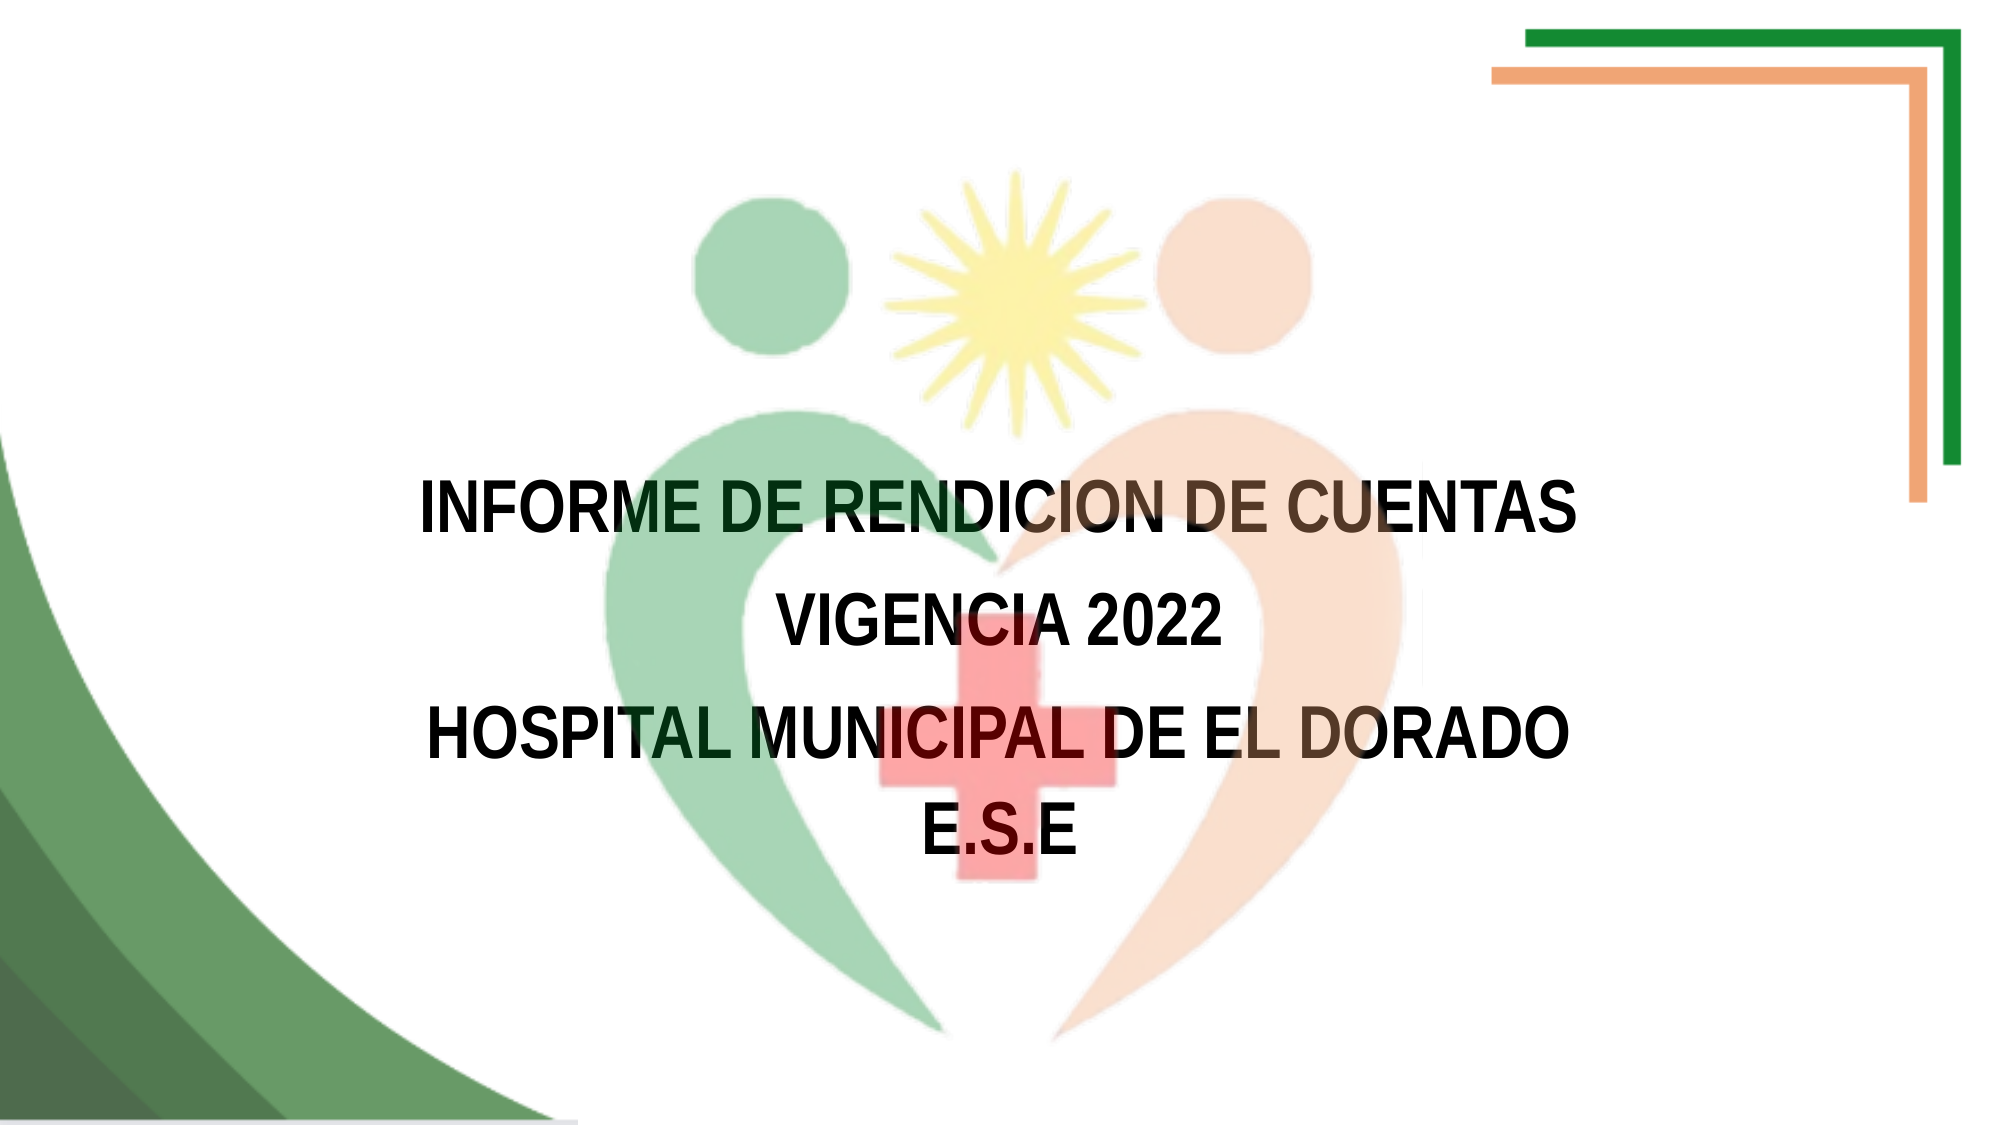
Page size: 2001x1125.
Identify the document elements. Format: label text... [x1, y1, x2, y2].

picture [1468, 0, 1986, 517]
picture [0, 12, 1423, 1125]
text_box INFORME DE RENDICION DE CUENTAS VIGENCIA 2022 HOSPITAL MUNICIPAL DE EL DORADO E.S.E [1423, 443, 1604, 1029]
